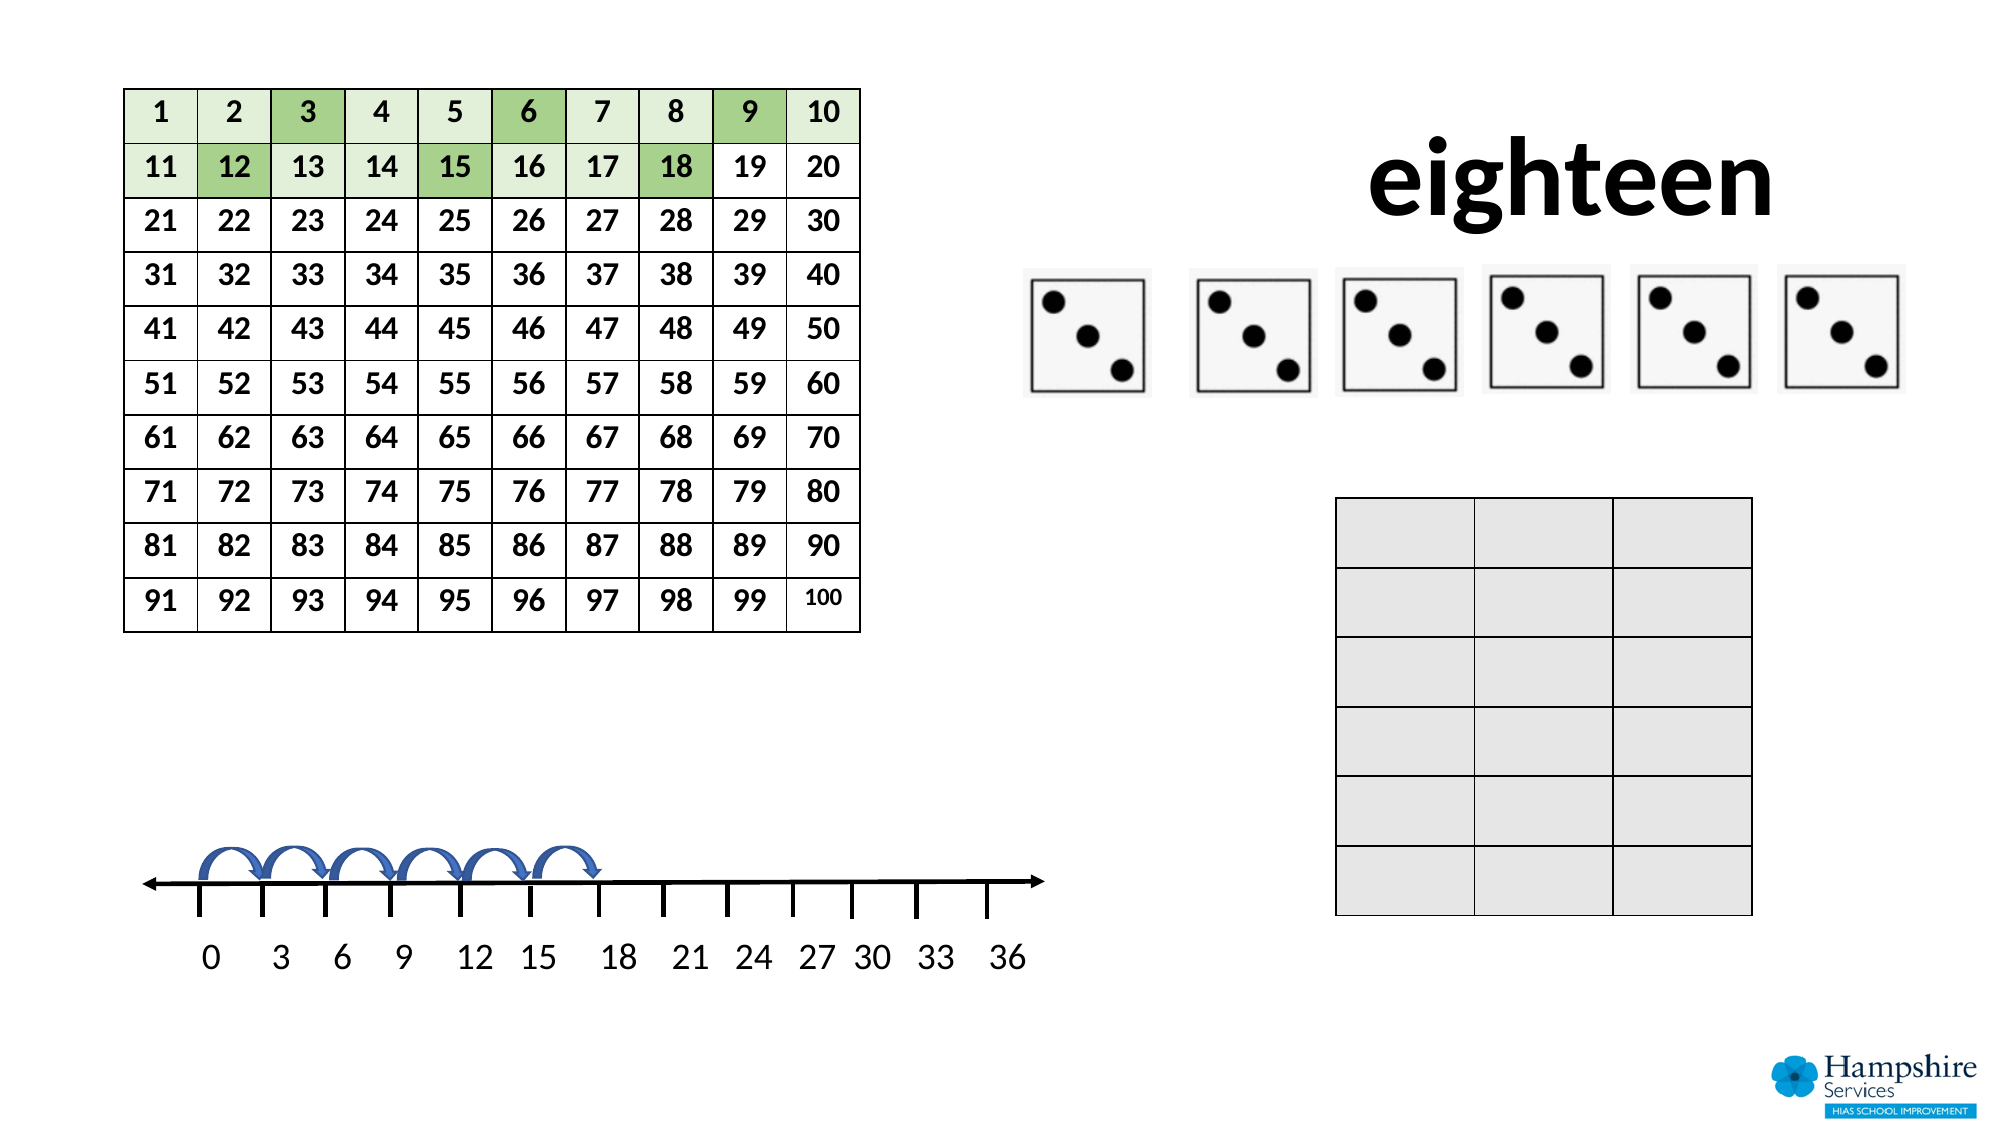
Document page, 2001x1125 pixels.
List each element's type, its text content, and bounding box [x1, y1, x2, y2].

table_cell 70 [787, 416, 859, 468]
table_cell 95 [419, 579, 491, 631]
table_cell 76 [493, 470, 565, 522]
picture [1761, 1037, 1991, 1125]
table_cell 32 [198, 253, 270, 305]
table_cell [1475, 569, 1612, 636]
table_cell 63 [272, 416, 344, 468]
table_cell 52 [198, 361, 270, 414]
table_cell 96 [493, 579, 565, 631]
text_box eighteen [1352, 95, 1791, 246]
table_cell 66 [493, 416, 565, 468]
picture [1023, 268, 1152, 398]
table_cell 72 [198, 470, 270, 522]
table_cell 37 [567, 253, 638, 305]
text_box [142, 881, 1068, 986]
table_cell 15 [419, 144, 491, 197]
table_cell 17 [567, 144, 638, 197]
table_cell 83 [272, 524, 344, 577]
picture [1630, 264, 1758, 394]
table_cell 62 [198, 416, 270, 468]
table_cell [1614, 847, 1751, 915]
table_cell 19 [714, 144, 786, 197]
table_cell [1337, 708, 1474, 775]
table_cell 91 [125, 579, 197, 631]
table_cell 81 [125, 524, 197, 577]
table_header [1337, 499, 1474, 567]
table_header 5 [419, 90, 491, 143]
table_cell 84 [346, 524, 417, 577]
table_cell [1614, 569, 1751, 636]
table_cell 60 [787, 361, 859, 414]
table_cell 11 [125, 144, 197, 197]
table_cell 45 [419, 307, 491, 360]
table_cell 73 [272, 470, 344, 522]
table_cell 49 [714, 307, 786, 360]
table_cell 14 [346, 144, 417, 197]
table_cell 18 [640, 144, 712, 197]
table_cell [1614, 708, 1751, 775]
text_box [261, 845, 330, 880]
table_cell 54 [346, 361, 417, 414]
table_cell 43 [272, 307, 344, 360]
table_cell [1475, 708, 1612, 775]
table_cell 12 [198, 144, 270, 197]
table_cell 67 [567, 416, 638, 468]
picture [1335, 267, 1464, 397]
table_cell 31 [125, 253, 197, 305]
table_header 3 [272, 90, 344, 143]
table_cell 56 [493, 361, 565, 414]
table_cell 26 [493, 199, 565, 251]
table_cell 27 [567, 199, 638, 251]
table_cell 99 [714, 579, 786, 631]
table_cell 64 [346, 416, 417, 468]
table_cell 82 [198, 524, 270, 577]
table_cell 57 [567, 361, 638, 414]
table_header 2 [198, 90, 270, 143]
table_cell 80 [787, 470, 859, 522]
table_header [1475, 499, 1612, 567]
table_cell [1337, 638, 1474, 706]
table_header 8 [640, 90, 712, 143]
table_cell [1337, 569, 1474, 636]
table_cell 68 [640, 416, 712, 468]
text_box [329, 847, 397, 881]
table_cell 29 [714, 199, 786, 251]
table_cell 59 [714, 361, 786, 414]
picture [1189, 268, 1318, 398]
table_cell 92 [198, 579, 270, 631]
table_cell 25 [419, 199, 491, 251]
table_cell 89 [714, 524, 786, 577]
table_cell 42 [198, 307, 270, 360]
table_cell 39 [714, 253, 786, 305]
table_cell [1337, 777, 1474, 845]
table_cell [1614, 777, 1751, 845]
table_cell 87 [567, 524, 638, 577]
table_cell [1337, 847, 1474, 915]
table_cell 13 [272, 144, 344, 197]
table_header [1614, 499, 1751, 567]
table_header 10 [787, 90, 859, 143]
table_cell 20 [787, 144, 859, 197]
table_cell 48 [640, 307, 712, 360]
table_cell [1475, 638, 1612, 706]
table_cell 88 [640, 524, 712, 577]
table_cell 78 [640, 470, 712, 522]
table_cell 69 [714, 416, 786, 468]
text_box [532, 845, 603, 880]
table_cell 58 [640, 361, 712, 414]
text_box [198, 846, 263, 881]
table_cell 28 [640, 199, 712, 251]
text_box [396, 847, 463, 881]
table_cell 74 [346, 470, 417, 522]
table_cell 77 [567, 470, 638, 522]
table_cell 36 [493, 253, 565, 305]
table_cell 79 [714, 470, 786, 522]
table_cell 93 [272, 579, 344, 631]
table_cell 65 [419, 416, 491, 468]
table_cell 71 [125, 470, 197, 522]
table_cell 40 [787, 253, 859, 305]
table_header 9 [714, 90, 786, 143]
table_cell 22 [198, 199, 270, 251]
table_cell 86 [493, 524, 565, 577]
table_cell 97 [567, 579, 638, 631]
table_cell 21 [125, 199, 197, 251]
table_header 1 [125, 90, 197, 143]
table_cell [1475, 847, 1612, 915]
table_cell 33 [272, 253, 344, 305]
table_cell 53 [272, 361, 344, 414]
table_cell 38 [640, 253, 712, 305]
table_header 7 [567, 90, 638, 143]
table_cell 75 [419, 470, 491, 522]
table_cell 94 [346, 579, 417, 631]
table_cell 50 [787, 307, 859, 360]
table_cell 98 [640, 579, 712, 631]
table_cell 90 [787, 524, 859, 577]
table_header 6 [493, 90, 565, 143]
table_cell 41 [125, 307, 197, 360]
table_cell 47 [567, 307, 638, 360]
table_header 4 [346, 90, 417, 143]
table_cell 24 [346, 199, 417, 251]
table_cell 46 [493, 307, 565, 360]
table_cell [1475, 777, 1612, 845]
table_cell 23 [272, 199, 344, 251]
table_cell 44 [346, 307, 417, 360]
table_cell 30 [787, 199, 859, 251]
table_cell 35 [419, 253, 491, 305]
picture [1777, 264, 1906, 394]
table_cell 51 [125, 361, 197, 414]
text_box [461, 848, 532, 881]
table_cell 61 [125, 416, 197, 468]
table_cell 16 [493, 144, 565, 197]
table_cell 34 [346, 253, 417, 305]
table_cell 100 [787, 579, 859, 631]
table_cell 85 [419, 524, 491, 577]
table_cell [1614, 638, 1751, 706]
table_cell 55 [419, 361, 491, 414]
picture [1482, 264, 1611, 394]
